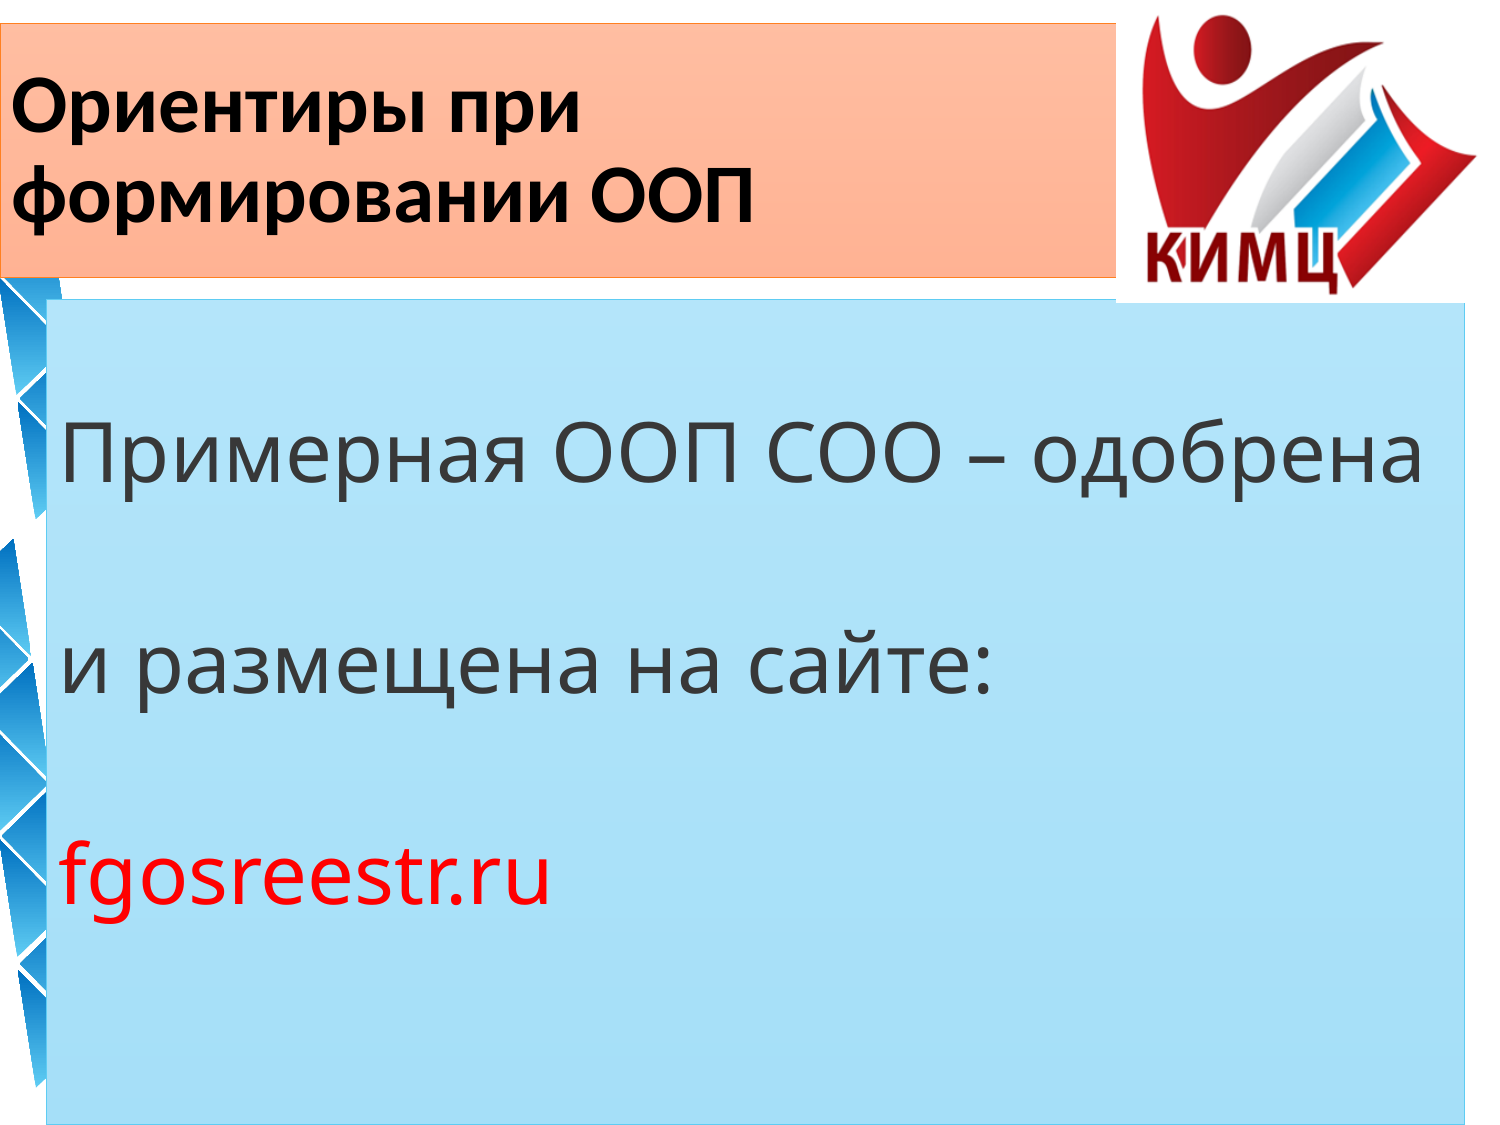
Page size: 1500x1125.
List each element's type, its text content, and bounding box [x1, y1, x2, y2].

list Примерная ООП СОО – одобрена и размещена на сайте: fgosreestr.ru [46, 299, 1465, 1125]
title Ориентиры при формировании ООП [0, 23, 1116, 278]
picture [1116, 0, 1495, 303]
